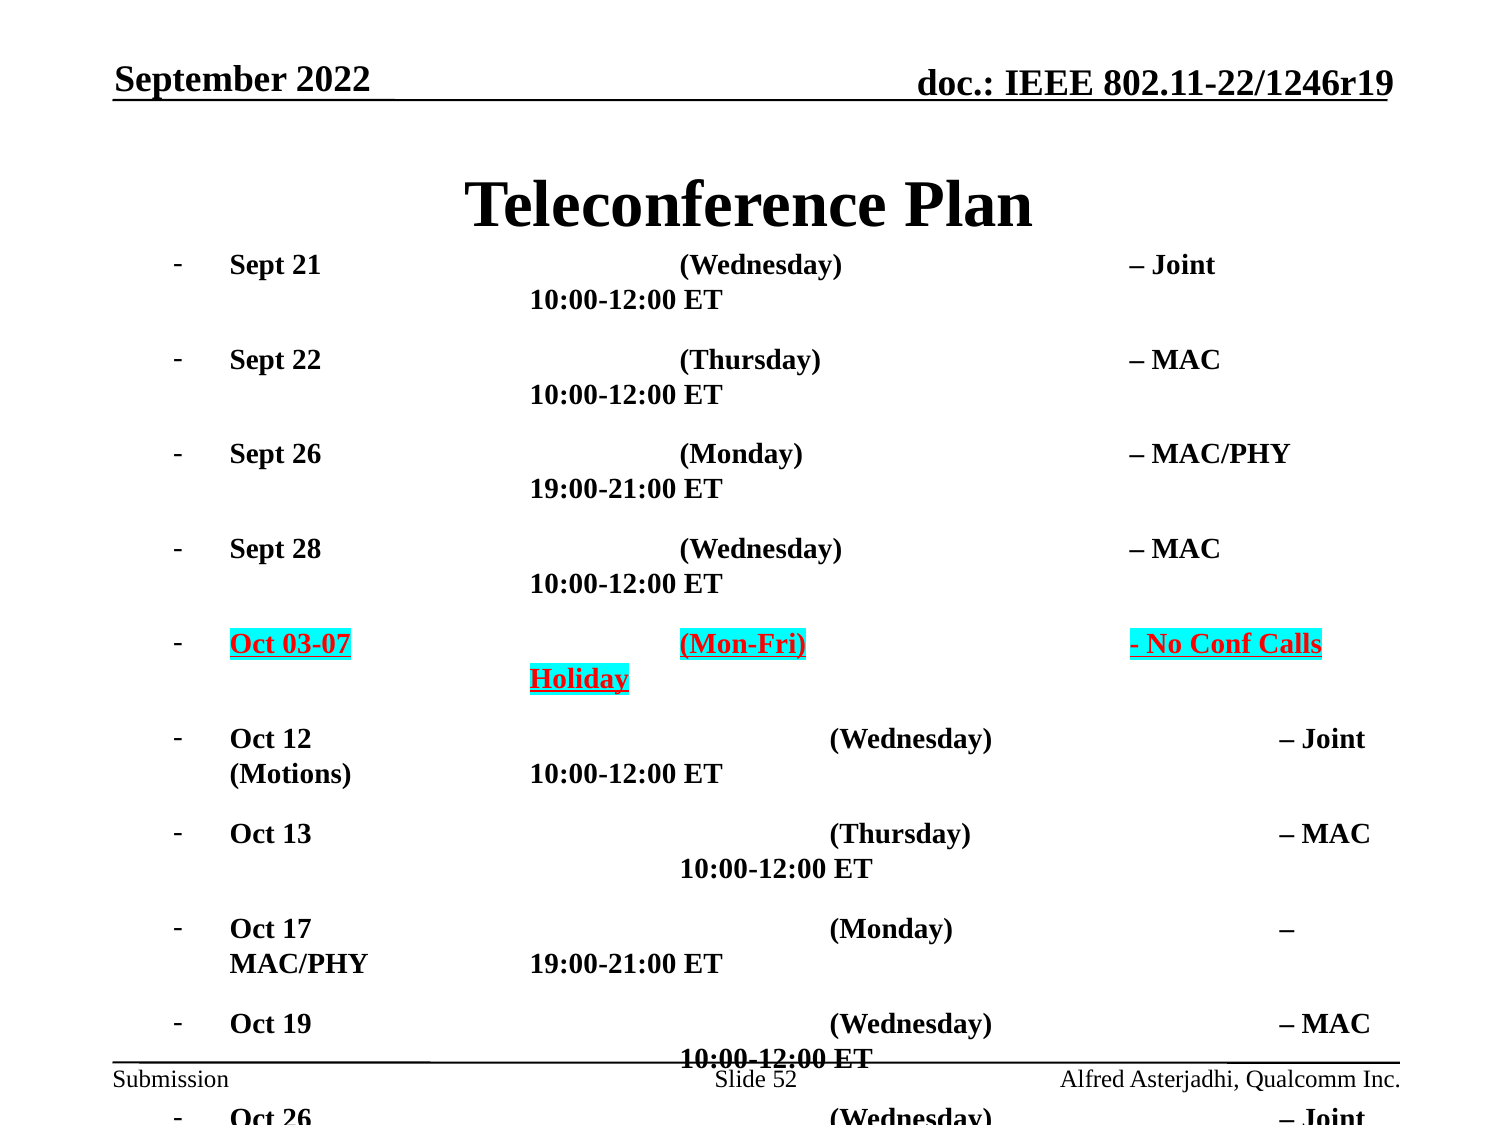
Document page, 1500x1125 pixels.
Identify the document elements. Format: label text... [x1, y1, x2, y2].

slide_number Slide 52 [712, 1061, 800, 1123]
text_box Sept 21 (Wednesday) – Joint 10:00-12:00 ET Sept 22 (Thursday) – MAC 10:00-12:00 ET Sept 26 (Monday) – MAC/PHY 19:00-21:00 ET Sept 28 (Wednesday) – MAC 10:00-12:00 ET Oct 03-07 (Mon-Fri) - No Conf Calls Holiday Oct 12 (Wednesday) – Joint (Motions) 10:00-12:00 ET Oct 13 (Thursday) – MAC 10:00-12:00 ET Oct 17 (Monday) – MAC/PHY 19:00-21:00 ET Oct 19 (Wednesday) – MAC 10:00-12:00 ET Oct 26 (Wednesday) – Joint (Motions) 10:00-12:00 ET Oct 27 (Thursday) – MAC 10:00-12:00 ET Oct 31 (Monday) – MAC/PHY 19:00-21:00 ET Nov 02 (Wednesday) – MAC 10:00-12:00 ET [158, 237, 1399, 1013]
footer Alfred Asterjadhi, Qualcomm Inc. [878, 1061, 1402, 1093]
title Teleconference Plan [112, 112, 1388, 288]
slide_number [114, 54, 423, 100]
